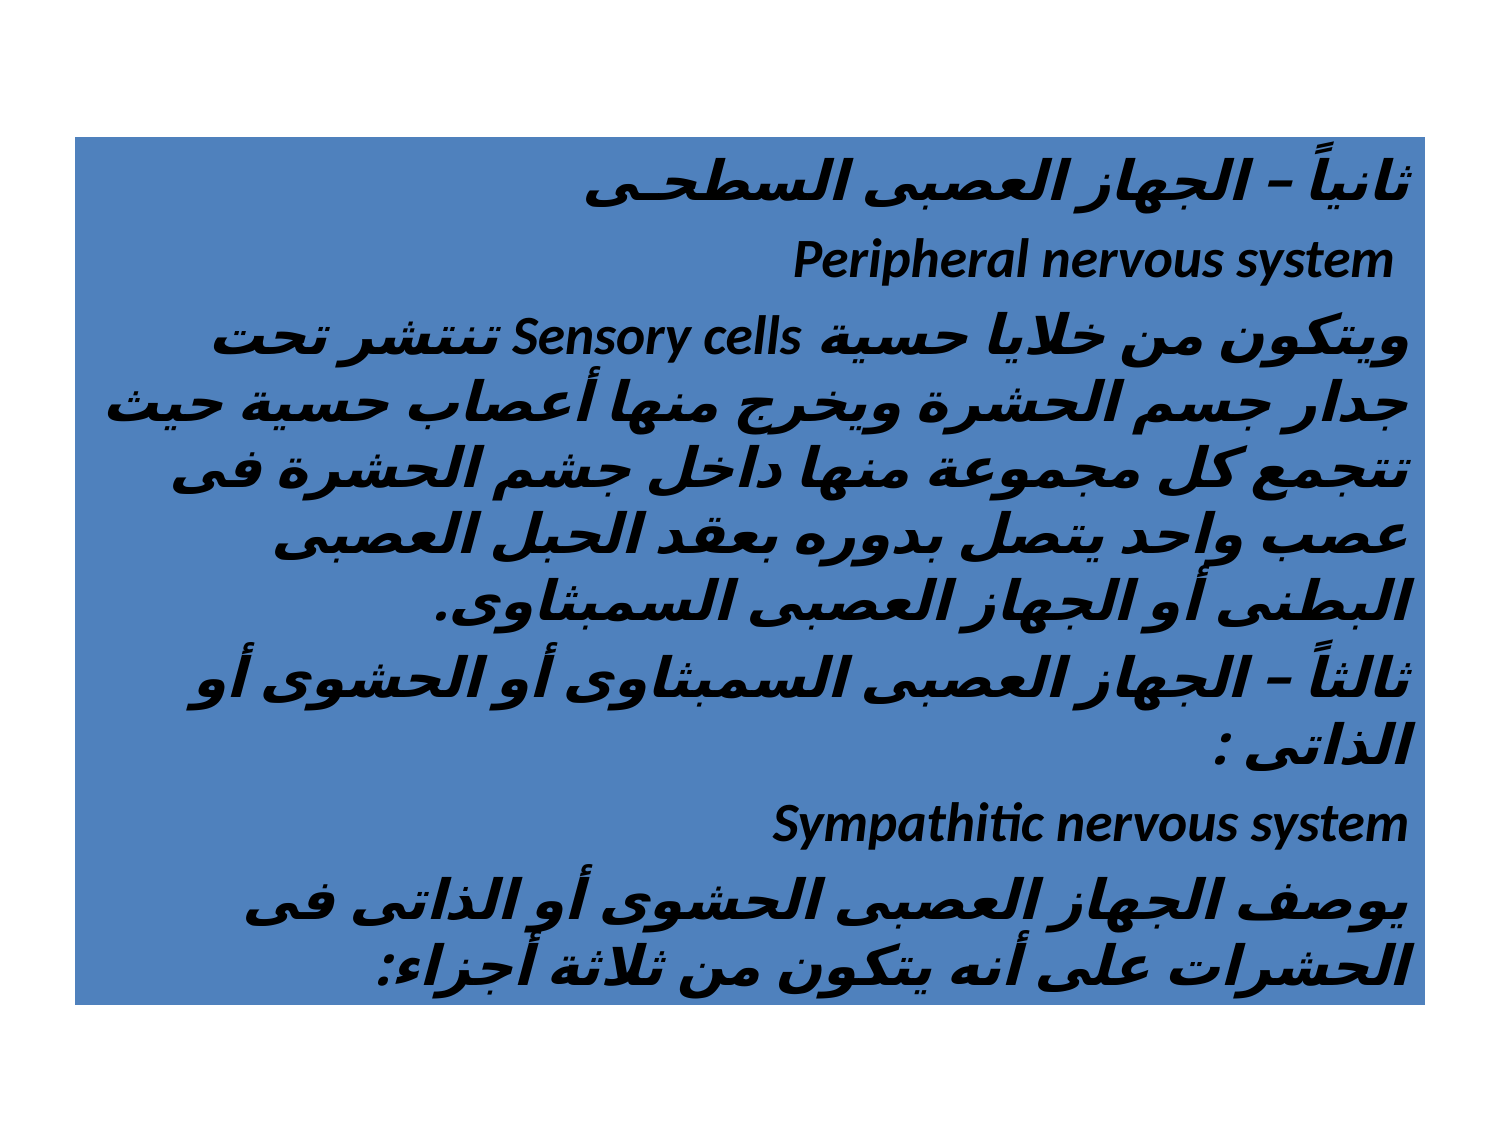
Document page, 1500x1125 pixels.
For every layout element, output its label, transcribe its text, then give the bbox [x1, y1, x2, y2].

list ثانياً – الجهاز العصبى السطحـى Peripheral nervous system ويتكون من خلايا حسية Sensory cells تنتشر تحت جدار جسم الحشرة ويخرج منها أعصاب حسية حيث تتجمع كل مجموعة منها داخل جشم الحشرة فى عصب واحد يتصل بدوره بعقد الحبل العصبى البطنى أو الجهاز العصبى السمبثاوى. ثالثاً – الجهاز العصبى السمبثاوى أو الحشوى أو الذاتى : Sympathitic nervous system يوصف الجهاز العصبى الحشوى أو الذاتى فى الحشرات على أنه يتكون من ثلاثة أجزاء: [75, 137, 1425, 1005]
